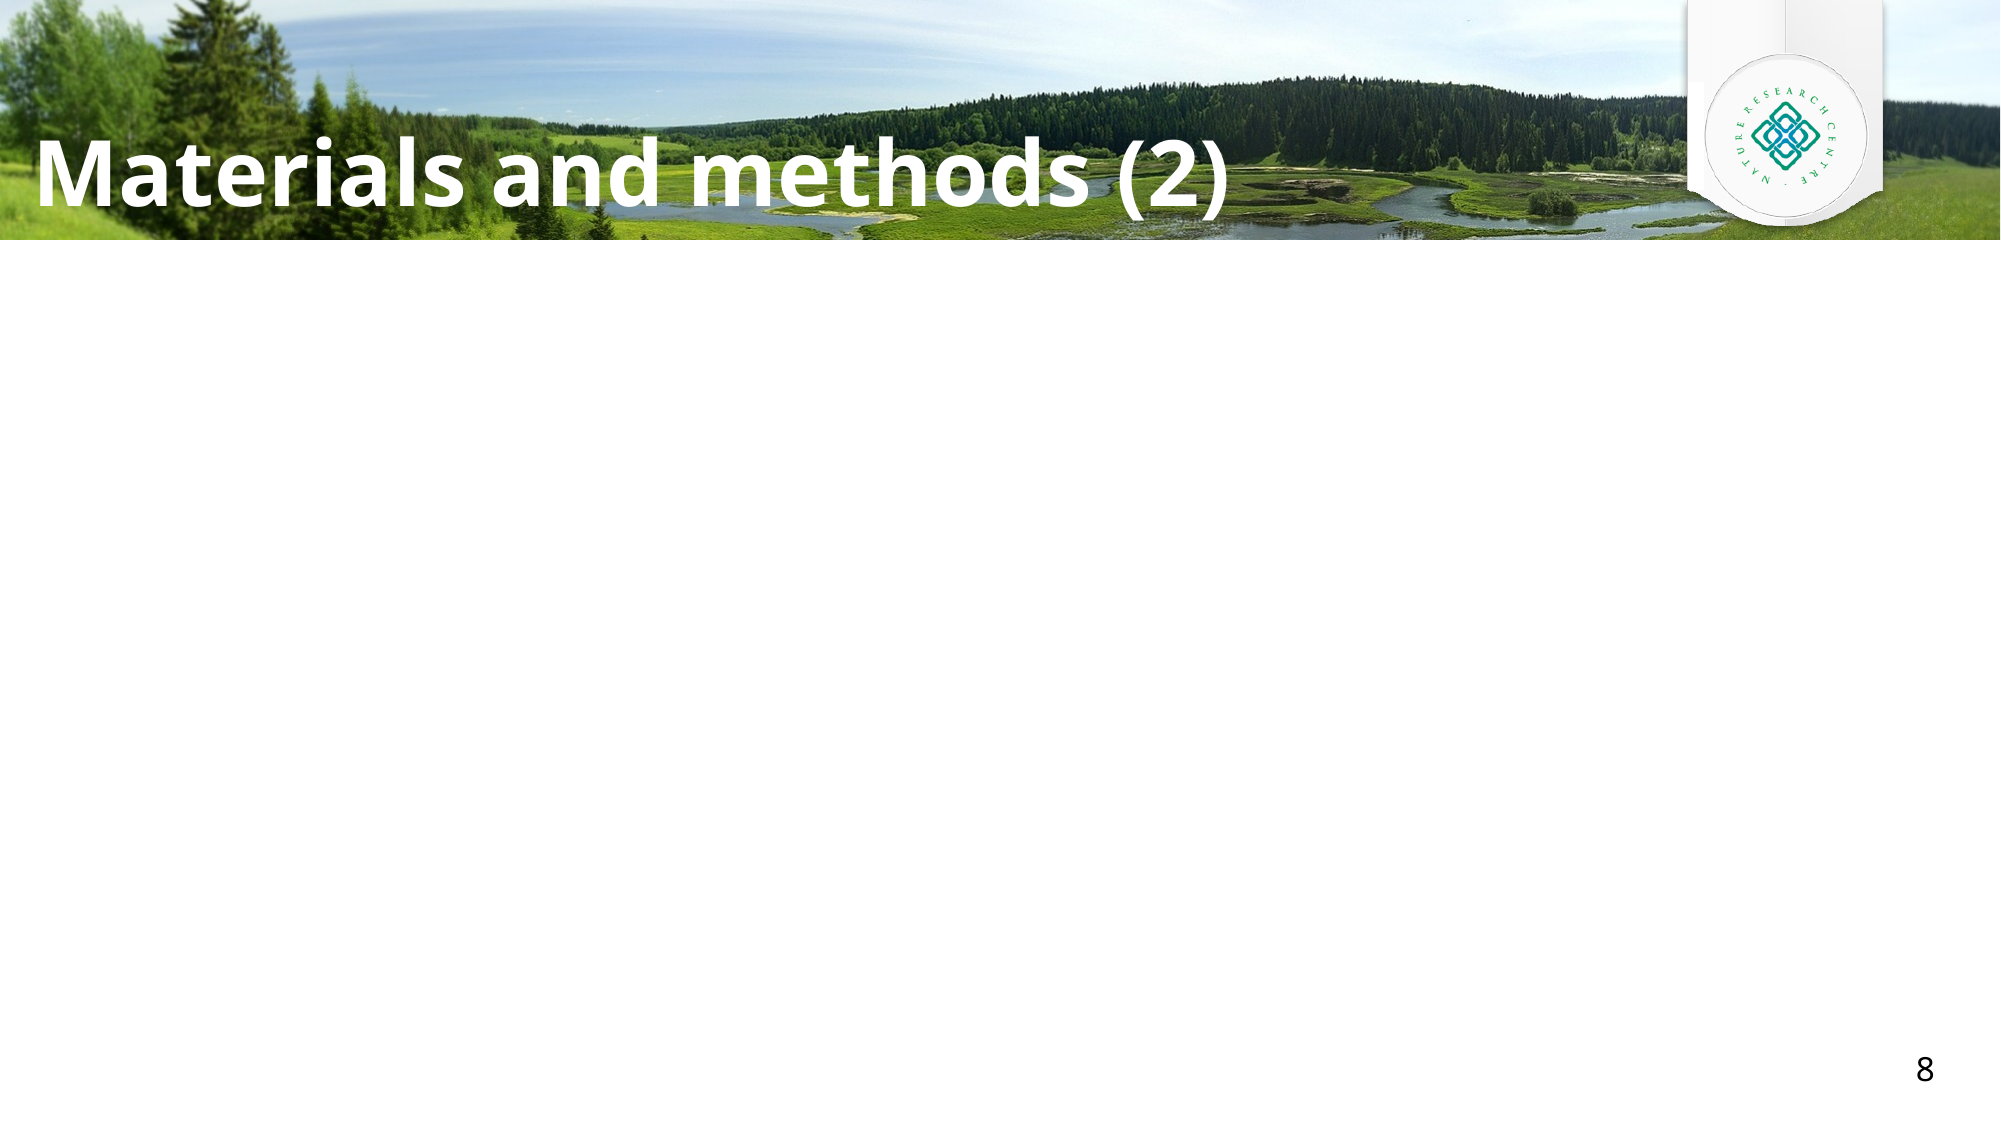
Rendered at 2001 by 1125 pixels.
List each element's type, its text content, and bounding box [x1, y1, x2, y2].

text_box Materials and methods (2) [17, 108, 1743, 238]
slide_number 8 [1499, 1040, 1950, 1101]
picture [0, 0, 2001, 240]
